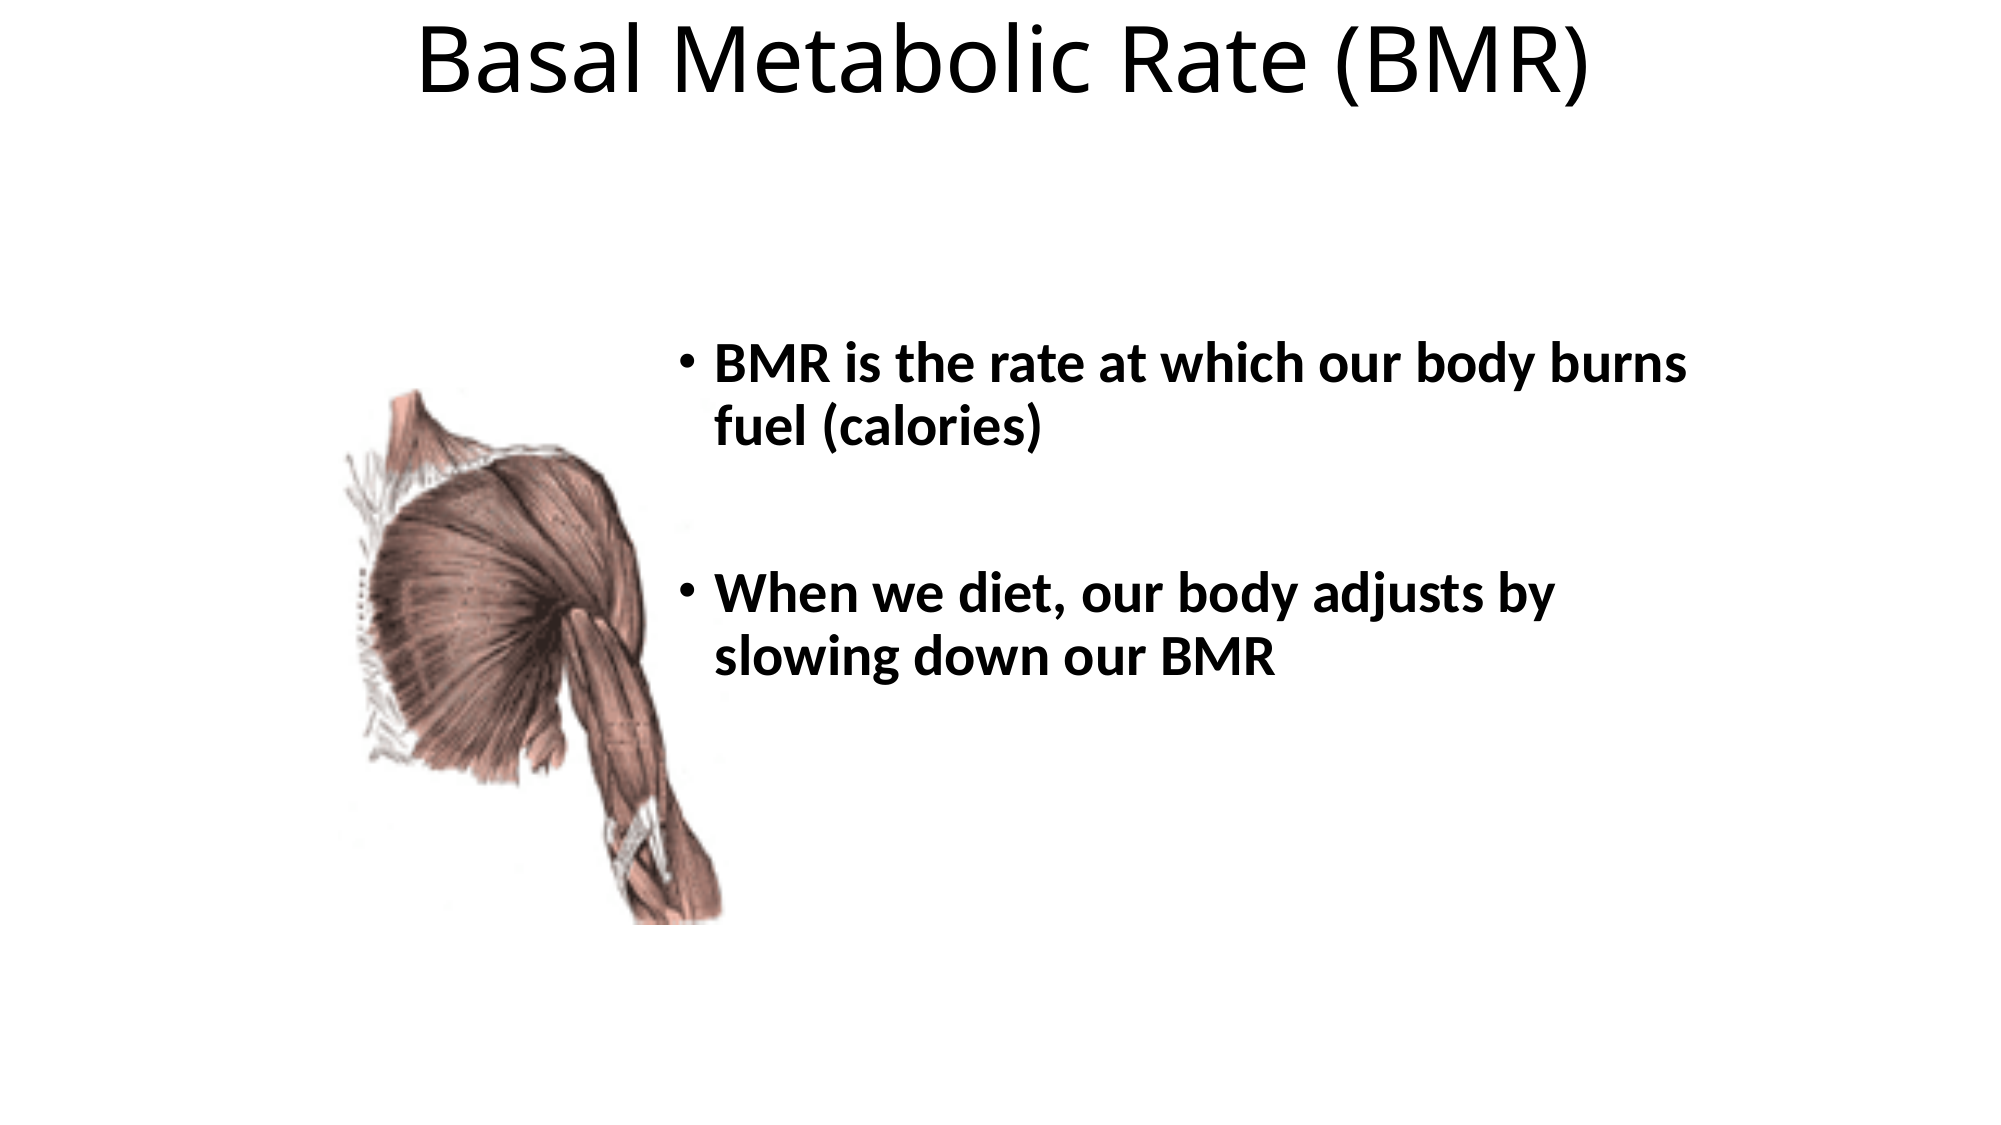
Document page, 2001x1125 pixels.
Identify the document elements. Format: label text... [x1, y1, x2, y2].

title Basal Metabolic Rate (BMR) [399, 0, 1628, 125]
picture [338, 387, 729, 925]
list BMR is the rate at which our body burns fuel (calories) When we diet, our body adjusts by slowing down our BMR [662, 324, 1750, 1107]
